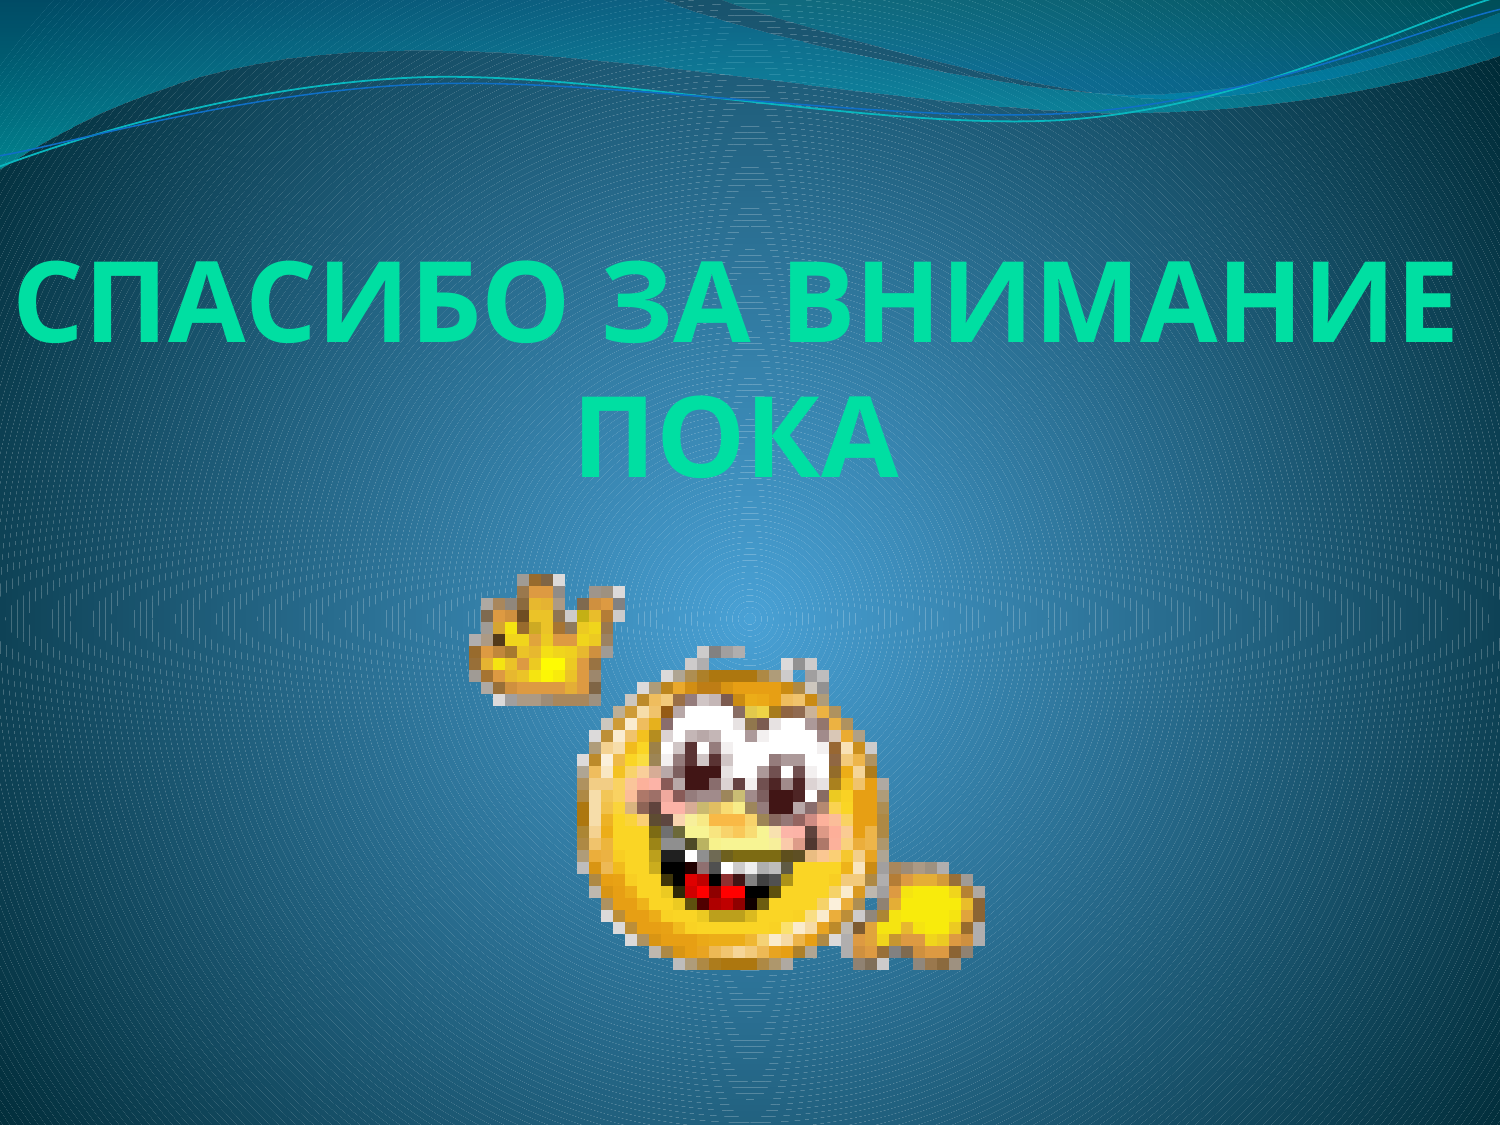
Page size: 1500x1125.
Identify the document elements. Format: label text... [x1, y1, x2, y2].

picture [445, 562, 985, 971]
text_box Спасибо за внимание пока [0, 222, 1475, 508]
